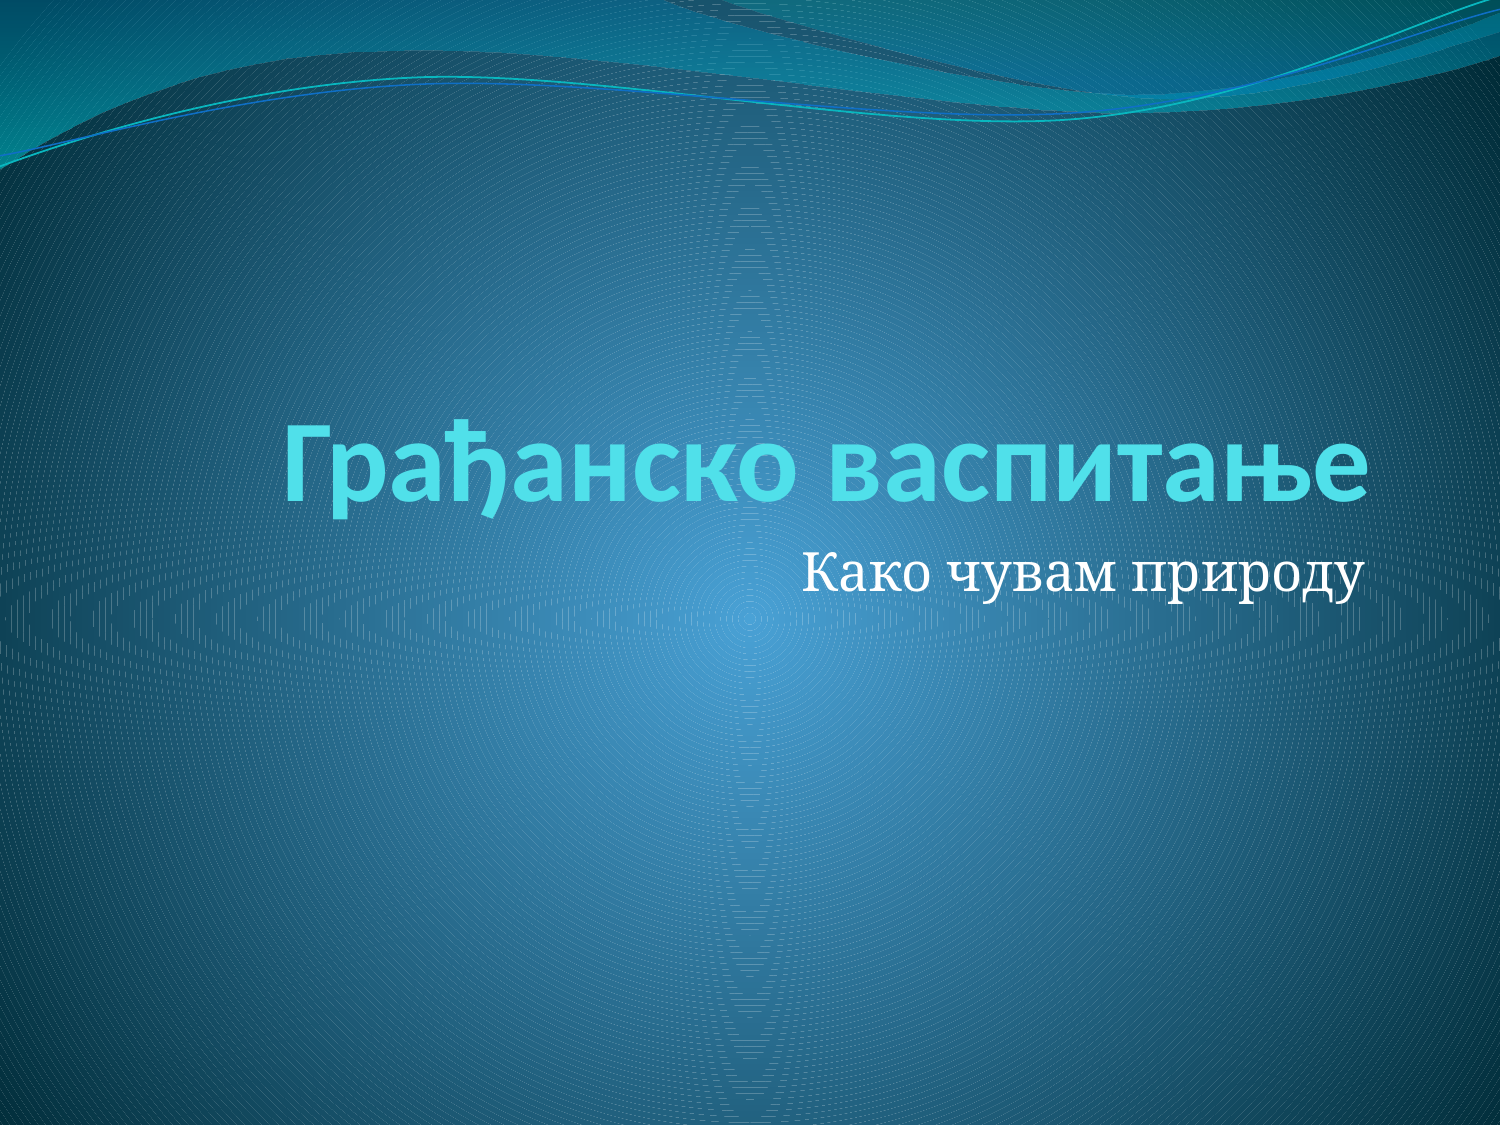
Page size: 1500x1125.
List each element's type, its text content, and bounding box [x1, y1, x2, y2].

title Грађанско васпитање [87, 224, 1376, 525]
subtitle Како чувам природу [87, 529, 1376, 818]
